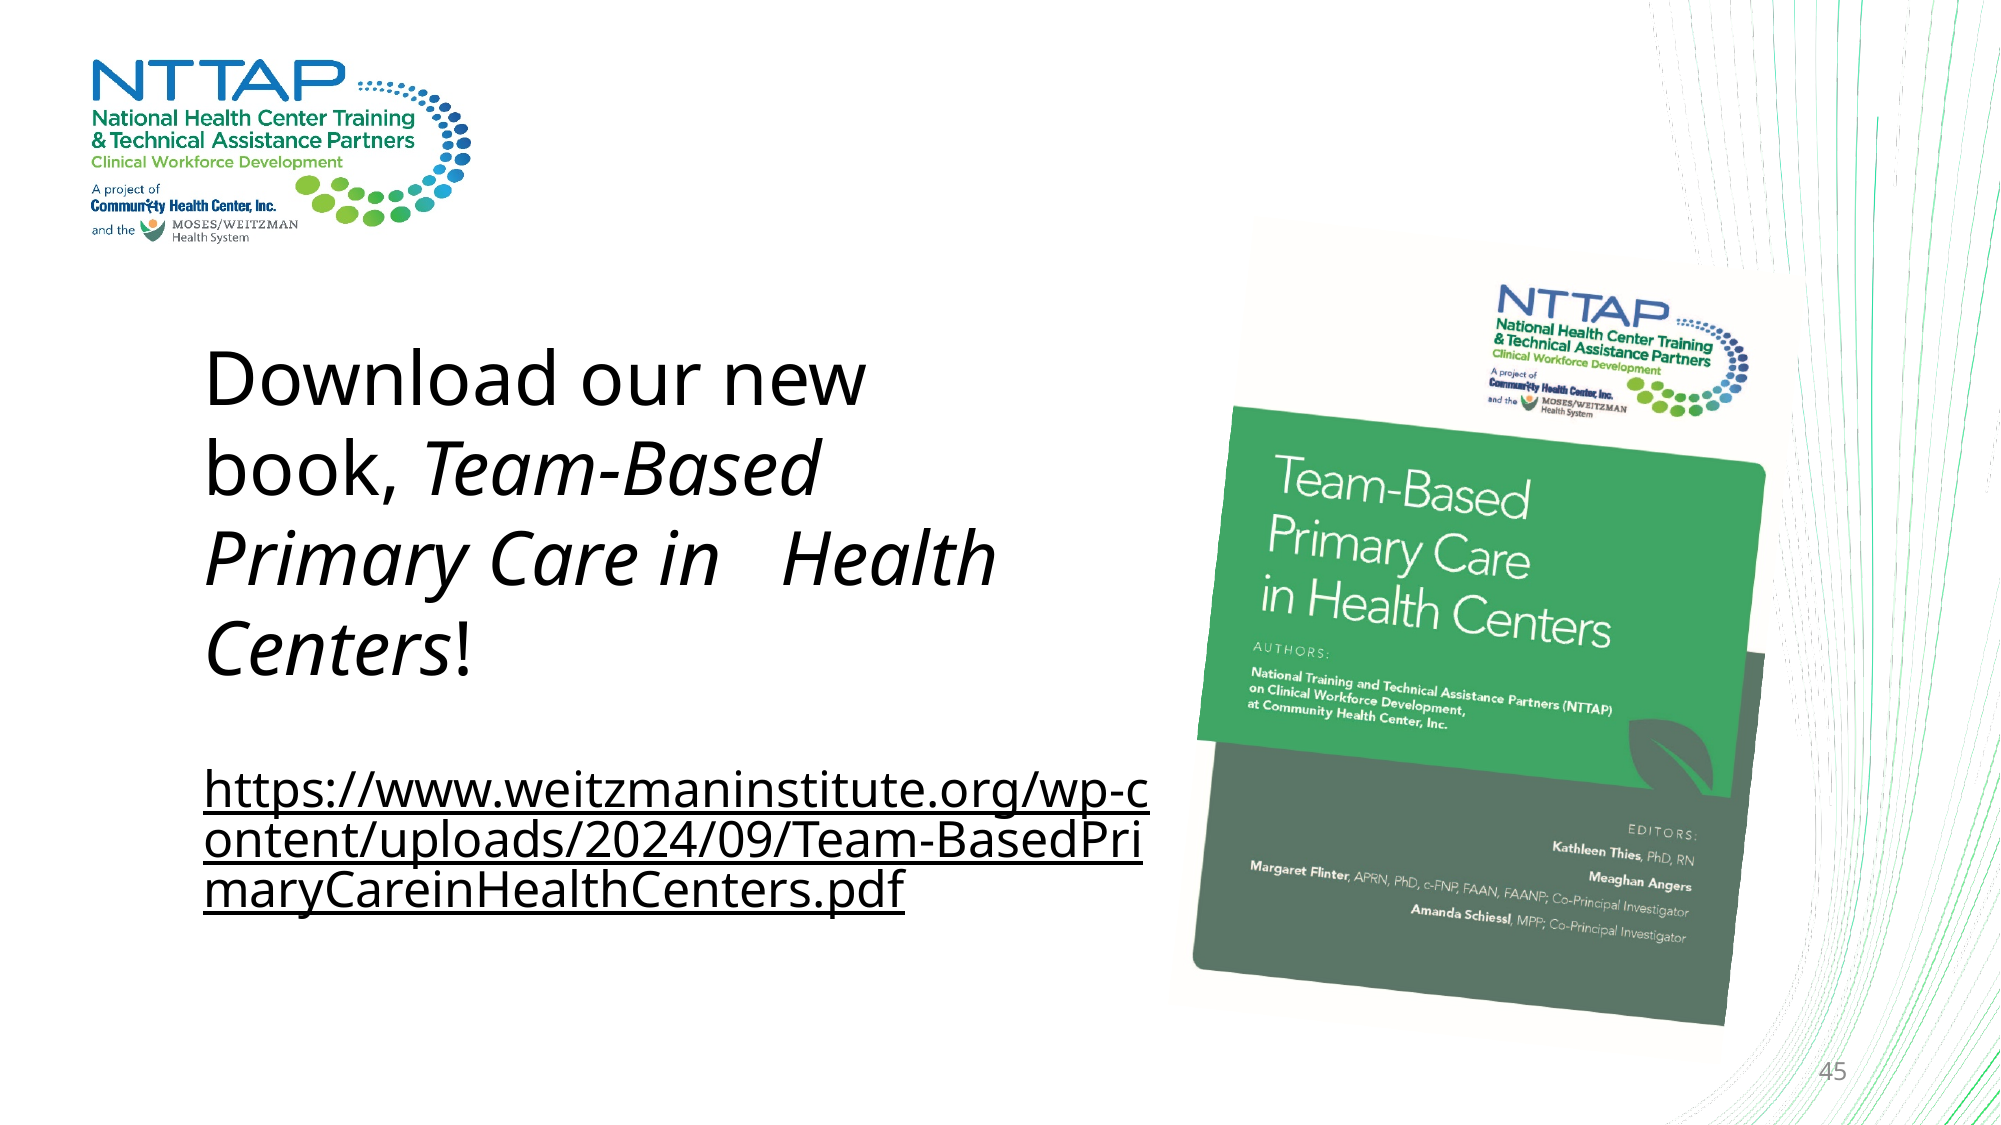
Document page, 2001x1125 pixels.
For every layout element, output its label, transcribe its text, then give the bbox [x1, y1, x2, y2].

picture [91, 59, 471, 244]
text_box https://www.weitzmaninstitute.org/wp-content/uploads/2024/09/Team-BasedPrimaryCareinHealthCenters.pdf [188, 750, 1185, 894]
picture [1168, 0, 2000, 1125]
text_box Download our new book, Team-Based Primary Care in Health Centers! [188, 322, 1060, 698]
